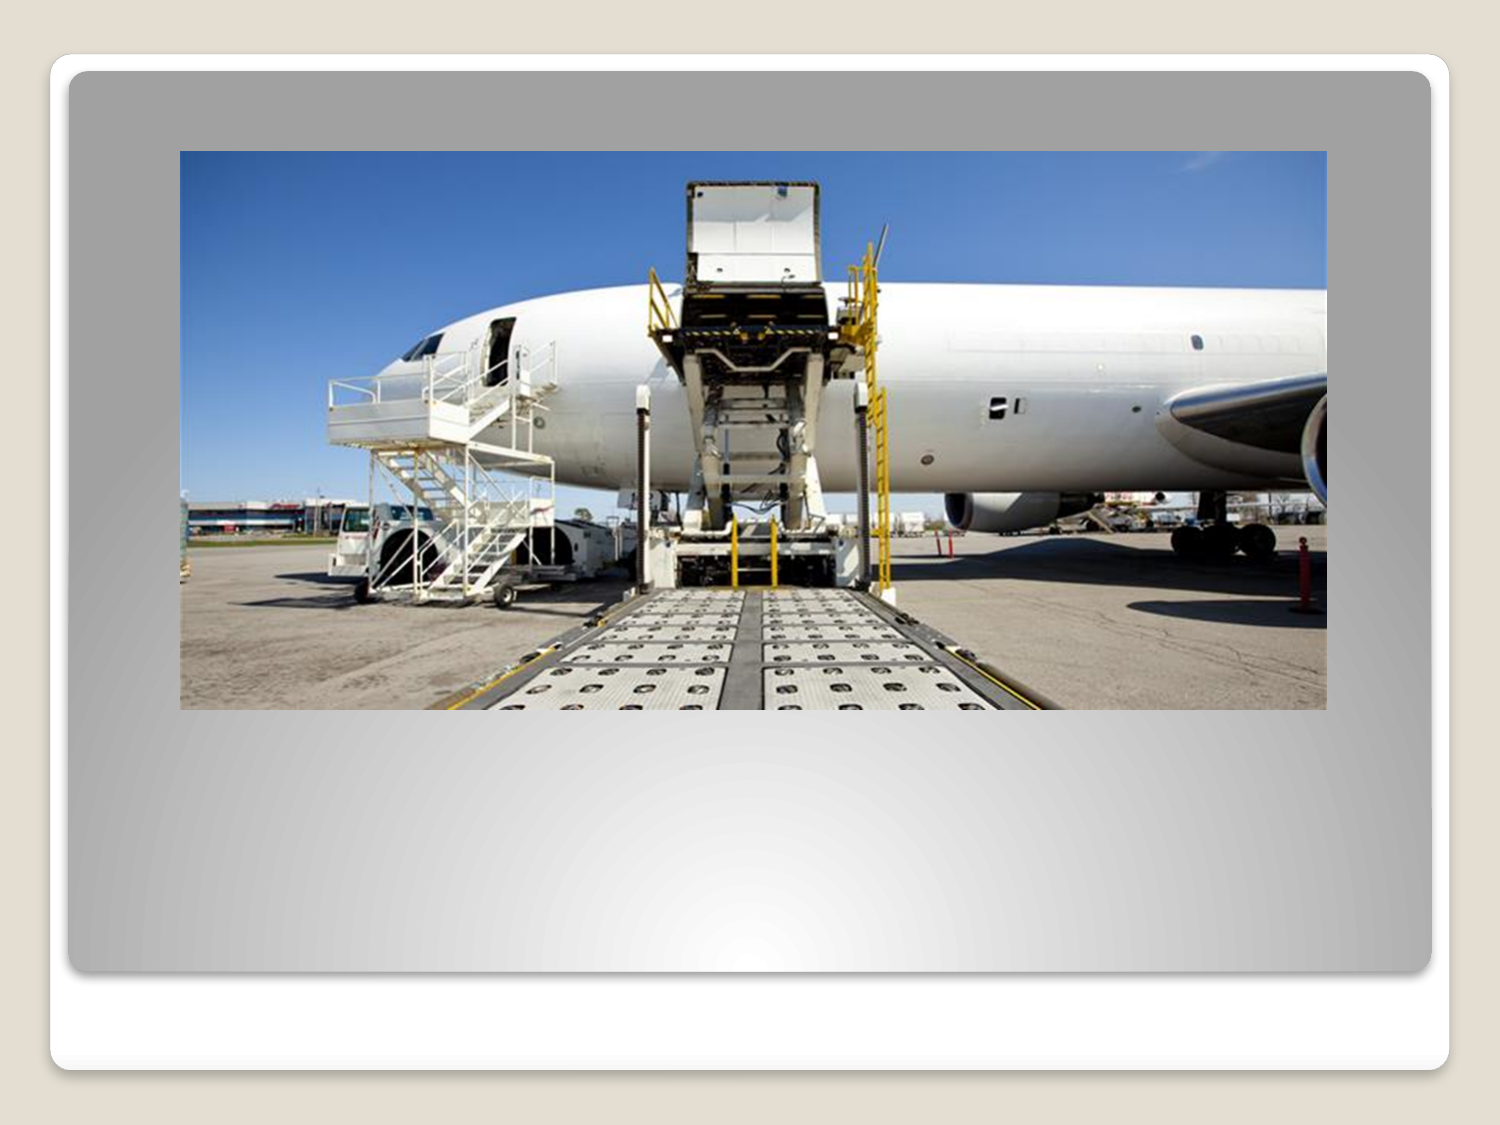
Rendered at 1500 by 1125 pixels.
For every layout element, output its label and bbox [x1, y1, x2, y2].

list [180, 151, 1327, 710]
